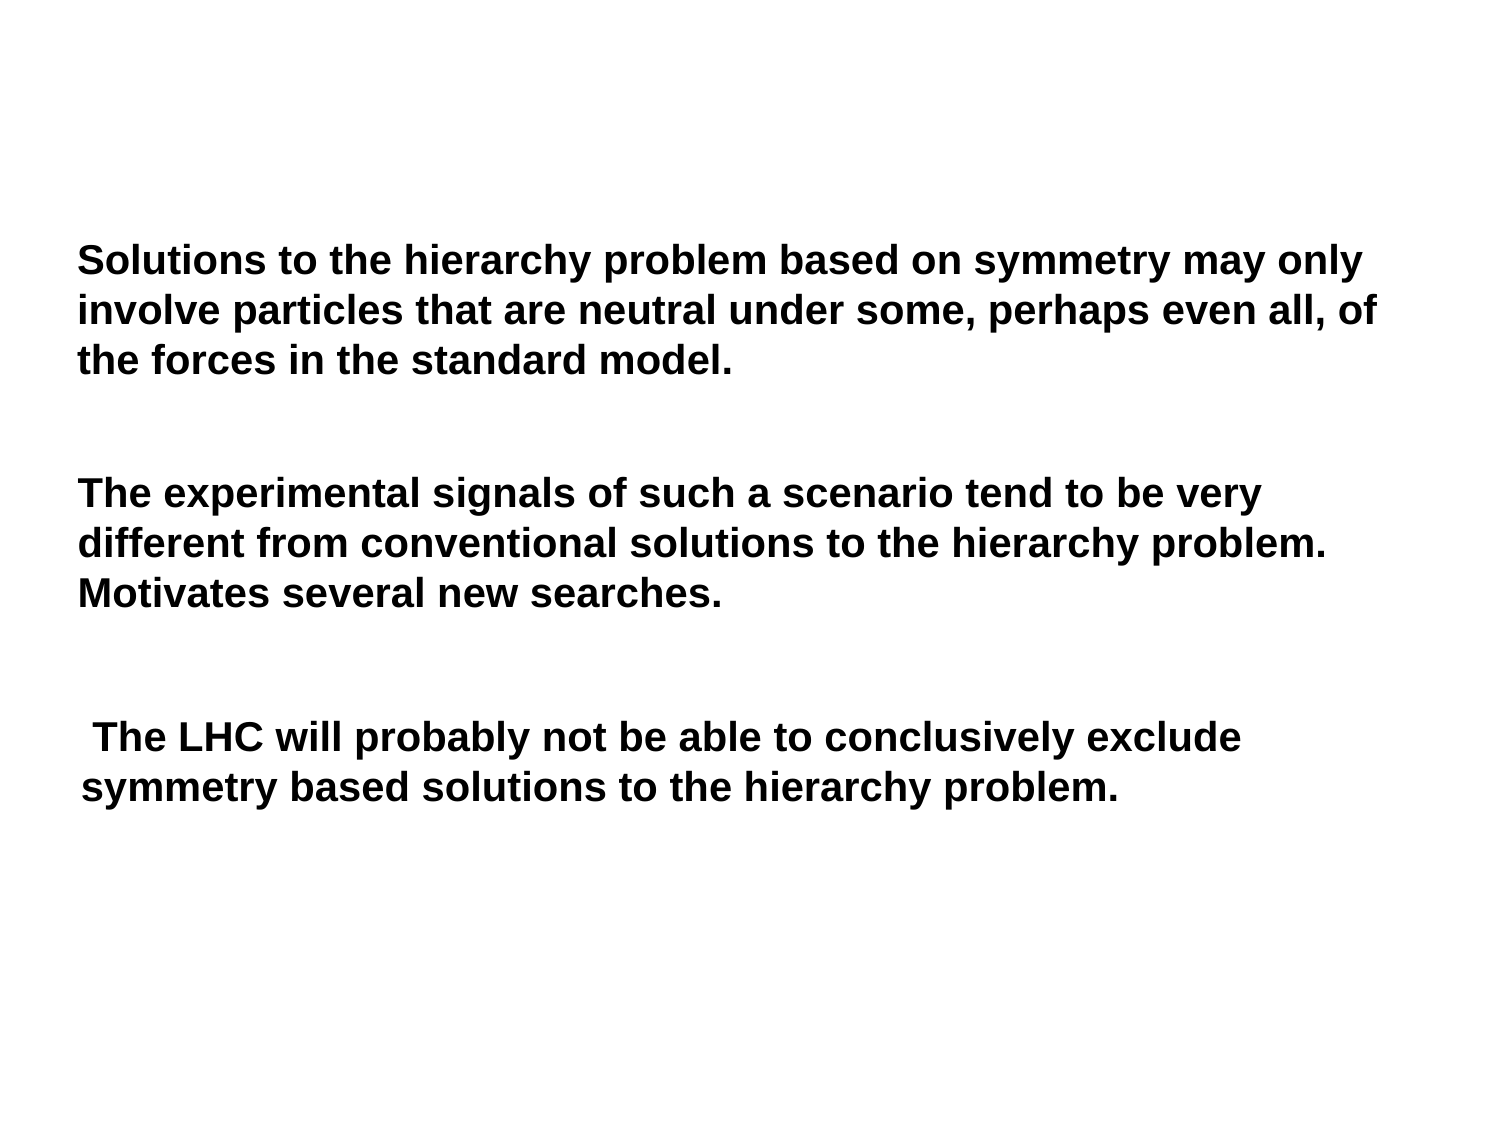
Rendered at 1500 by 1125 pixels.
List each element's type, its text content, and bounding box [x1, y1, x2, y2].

text_box Solutions to the hierarchy problem based on symmetry may only involve particles that are neutral under some, perhaps even all, of the forces in the standard model. [62, 225, 1425, 391]
text_box The experimental signals of such a scenario tend to be very different from conventional solutions to the hierarchy problem. Motivates several new searches. [63, 458, 1425, 623]
text_box The LHC will probably not be able to conclusively exclude symmetry based solutions to the hierarchy problem. [66, 701, 1414, 817]
